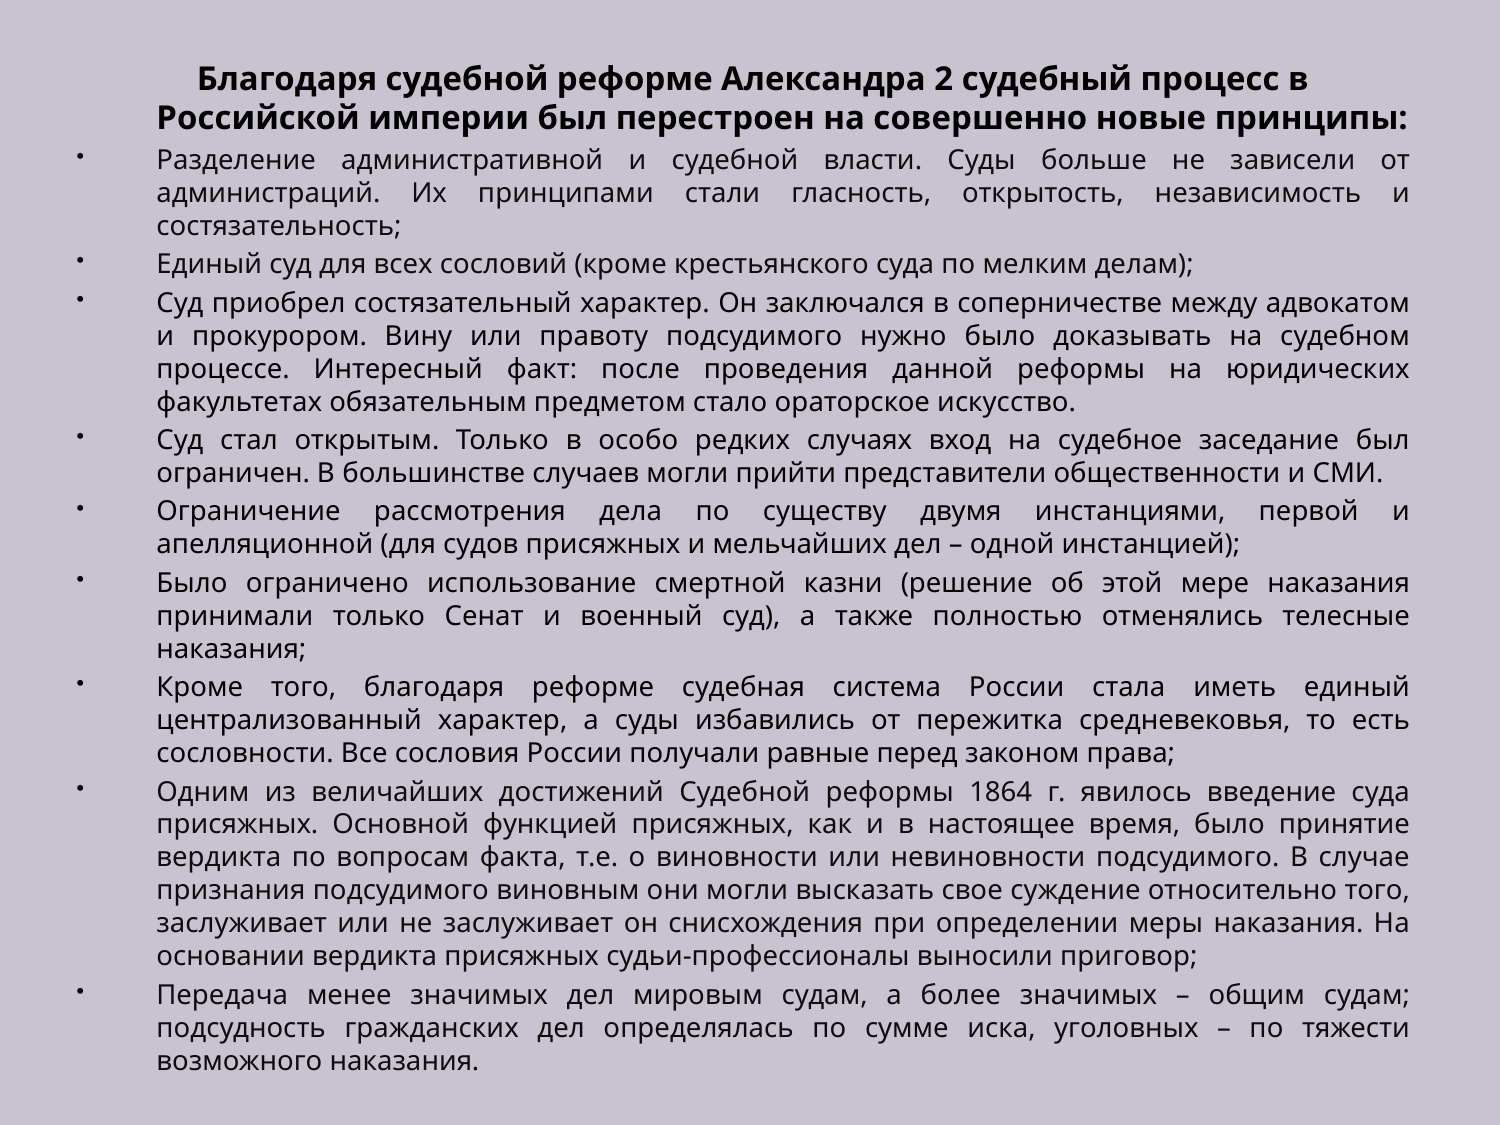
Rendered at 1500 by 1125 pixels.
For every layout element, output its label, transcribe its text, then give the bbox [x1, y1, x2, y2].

list Благодаря судебной реформе Александра 2 судебный процесс в Российской империи был перестроен на совершенно новые принципы: Разделение административной и судебной власти. Суды больше не зависели от администраций. Их принципами стали гласность, открытость, независимость и состязательность; Единый суд для всех сословий (кроме крестьянского суда по мелким делам); Суд приобрел состязательный характер. Он заключался в соперничестве между адвокатом и прокурором. Вину или правоту подсудимого нужно было доказывать на судебном процессе. Интересный факт: после проведения данной реформы на юридических факультетах обязательным предметом стало ораторское искусство. Суд стал открытым. Только в особо редких случаях вход на судебное заседание был ограничен. В большинстве случаев могли прийти представители общественности и СМИ. Ограничение рассмотрения дела по существу двумя инстанциями, первой и апелляционной (для судов присяжных и мельчайших дел – одной инстанцией); Было ограничено использование смертной казни (решение об этой мере наказания принимали только Сенат и военный суд), а также полностью отменялись телесные наказания; Кроме того, благодаря реформе судебная система России стала иметь единый централизованный характер, а суды избавились от пережитка средневековья, то есть сословности. Все сословия России получали равные перед законом права; Одним из величайших достижений Судебной реформы 1864 г. явилось введение суда присяжных. Основной функцией присяжных, как и в настоящее время, было принятие вердикта по вопросам факта, т.е. о виновности или невиновности подсудимого. В случае признания подсудимого виновным они могли высказать свое суждение относительно того, заслуживает или не заслуживает он снисхождения при определении меры наказания. На основании вердикта присяжных судьи-профессионалы выносили приговор; Передача менее значимых дел мировым судам, а более значимых – общим судам; подсудность гражданских дел определялась по сумме иска, уголовных – по тяжести возможного наказания. [62, 50, 1425, 1125]
